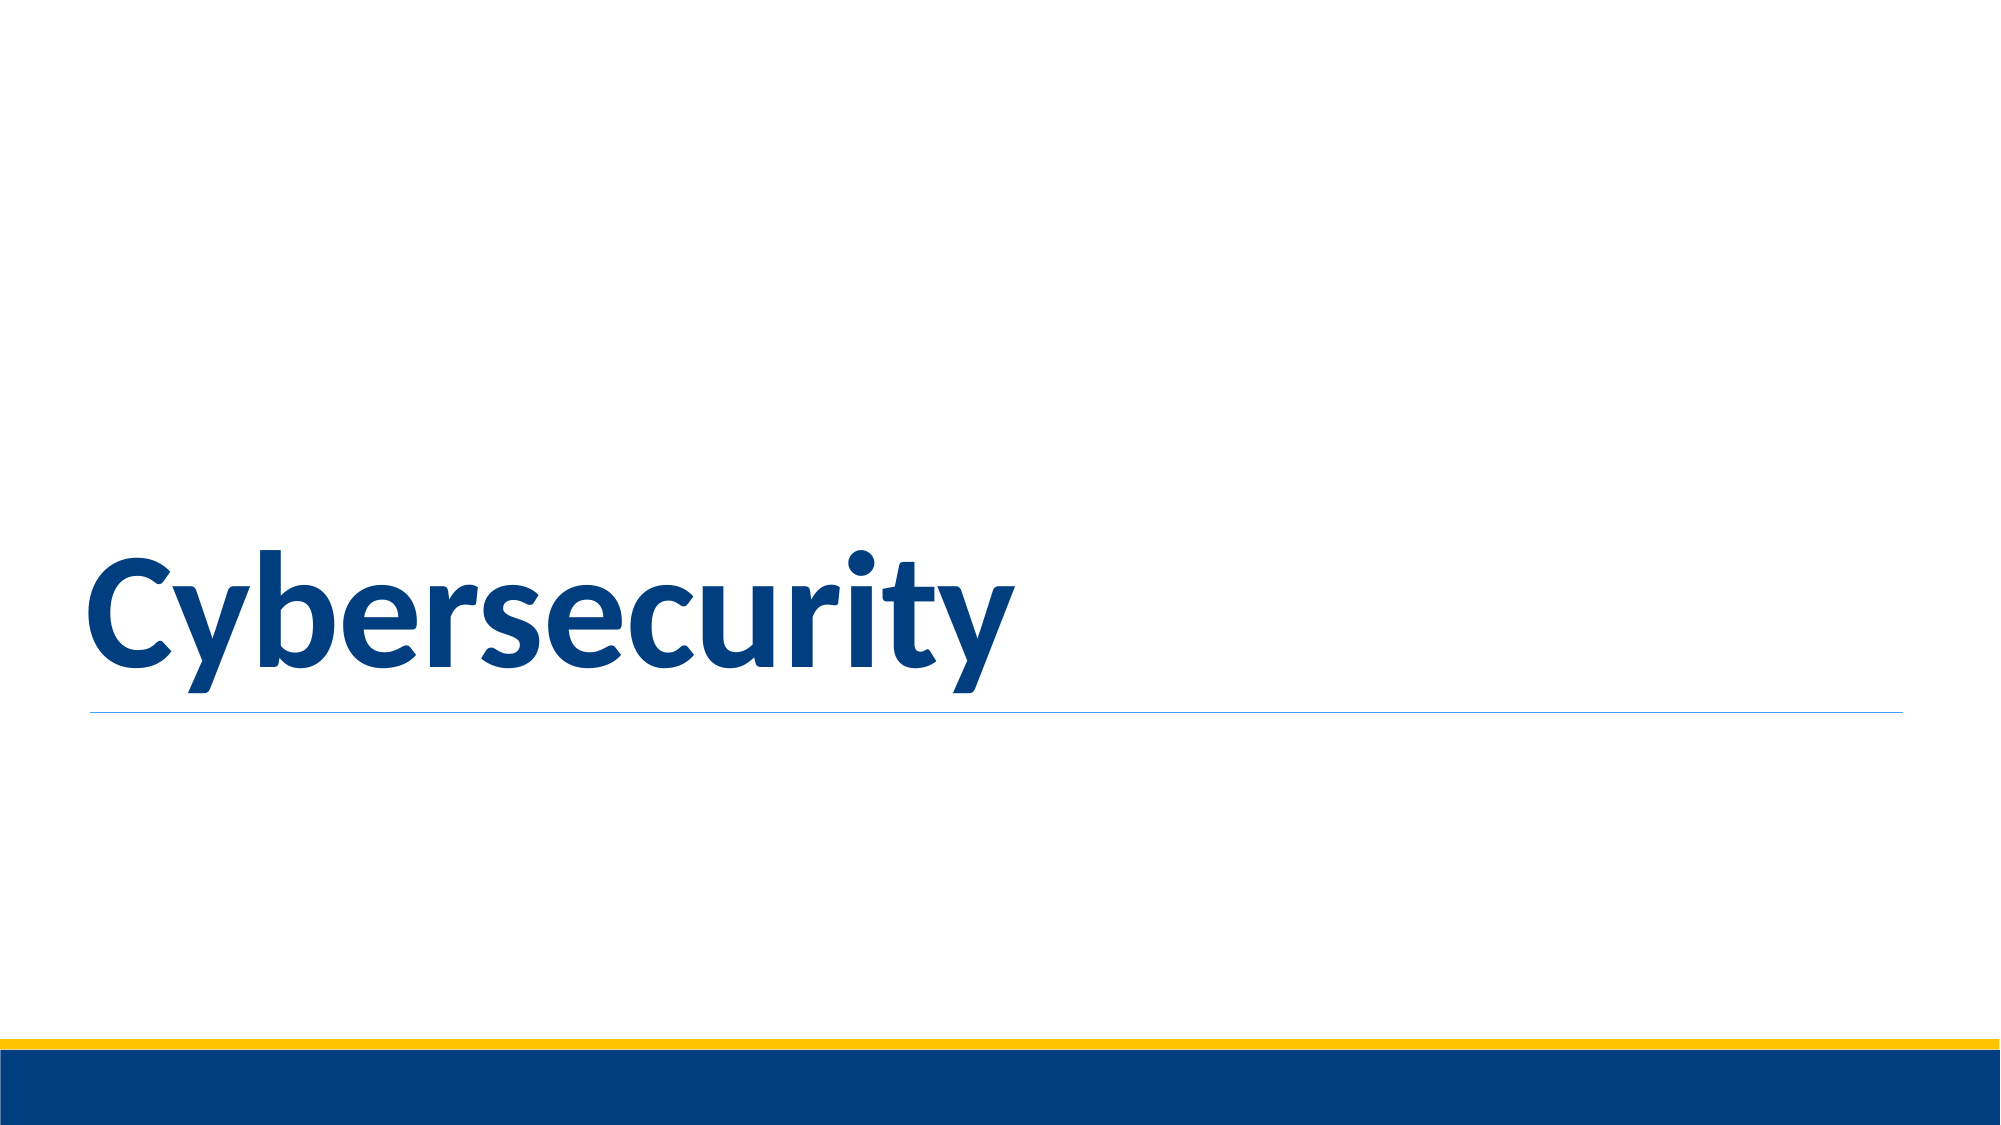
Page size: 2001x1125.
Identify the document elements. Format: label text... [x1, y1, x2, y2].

title Cybersecurity [70, 124, 1917, 710]
